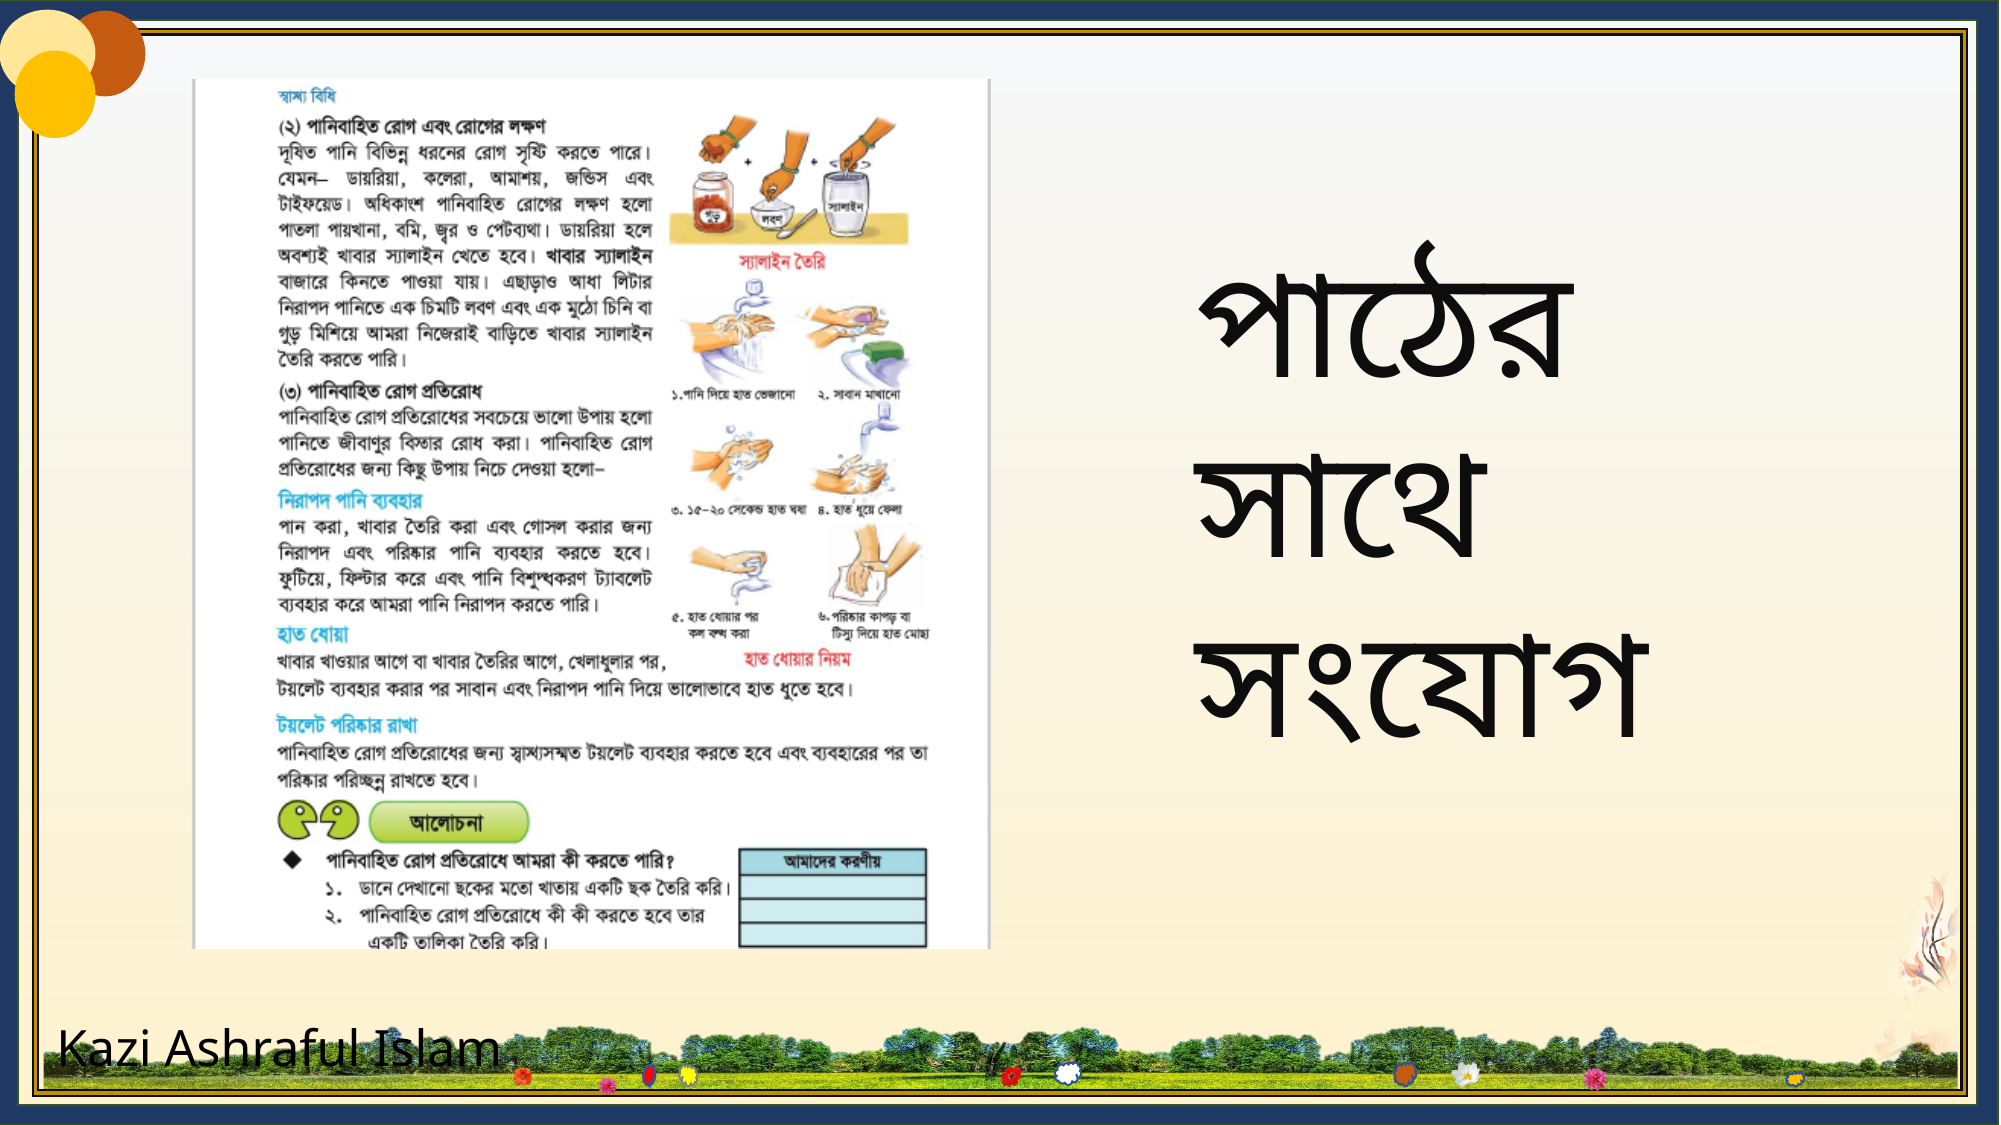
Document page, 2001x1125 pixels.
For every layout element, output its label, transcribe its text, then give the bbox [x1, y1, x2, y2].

picture [191, 79, 1004, 949]
text_box পাঠের সাথে সংযোগ [1180, 220, 1725, 776]
picture [43, 972, 1958, 1097]
